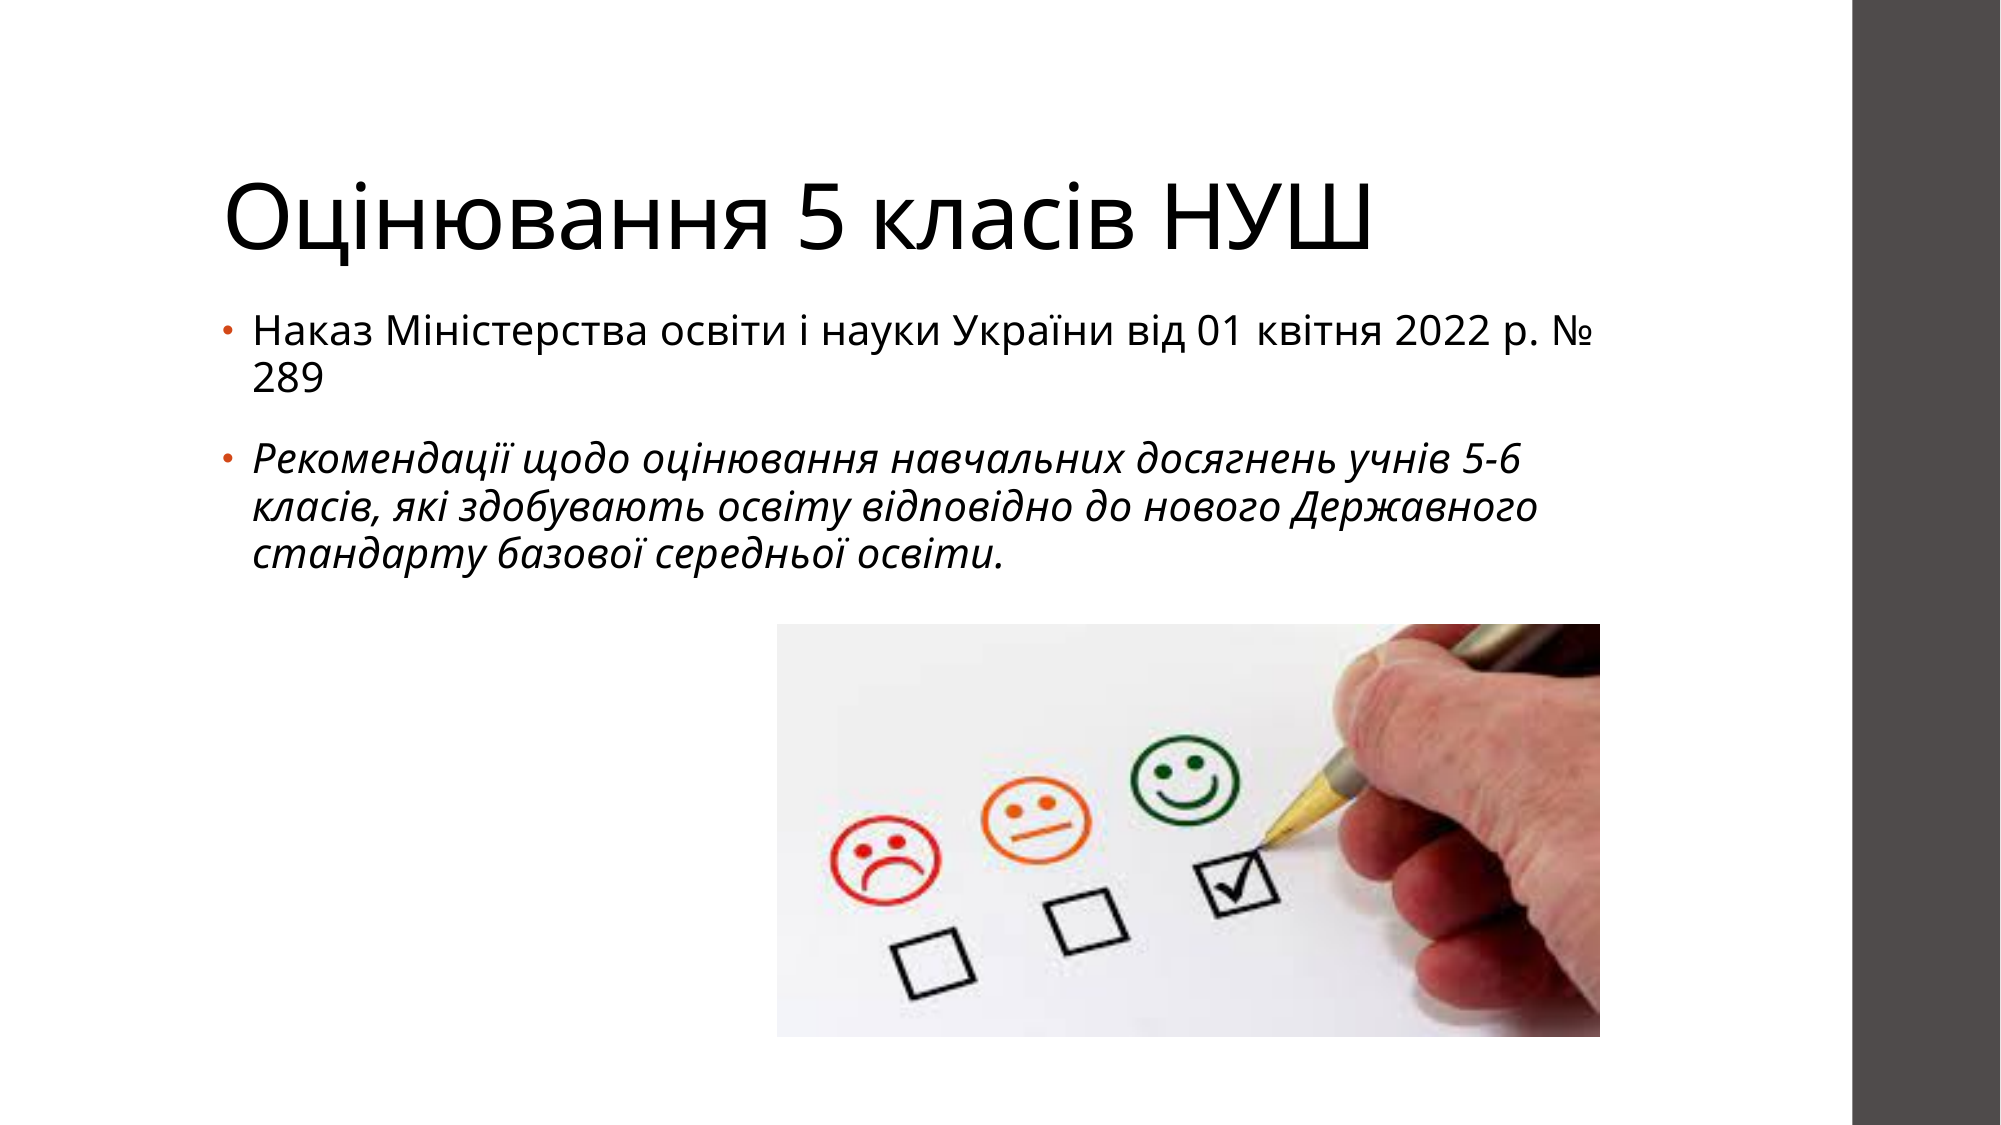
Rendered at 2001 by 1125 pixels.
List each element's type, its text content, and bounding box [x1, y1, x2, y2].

picture [776, 624, 1600, 1037]
list Наказ Міністерства освіти і науки України від 01 квітня 2022 р. № 289 Рекомендації щодо оцінювання навчальних досягнень учнів 5-6 класів, які здобувають освіту відповідно до нового Державного стандарту базової середньої освіти. [206, 299, 1617, 1014]
title Оцінювання 5 класів НУШ [206, 60, 1797, 278]
